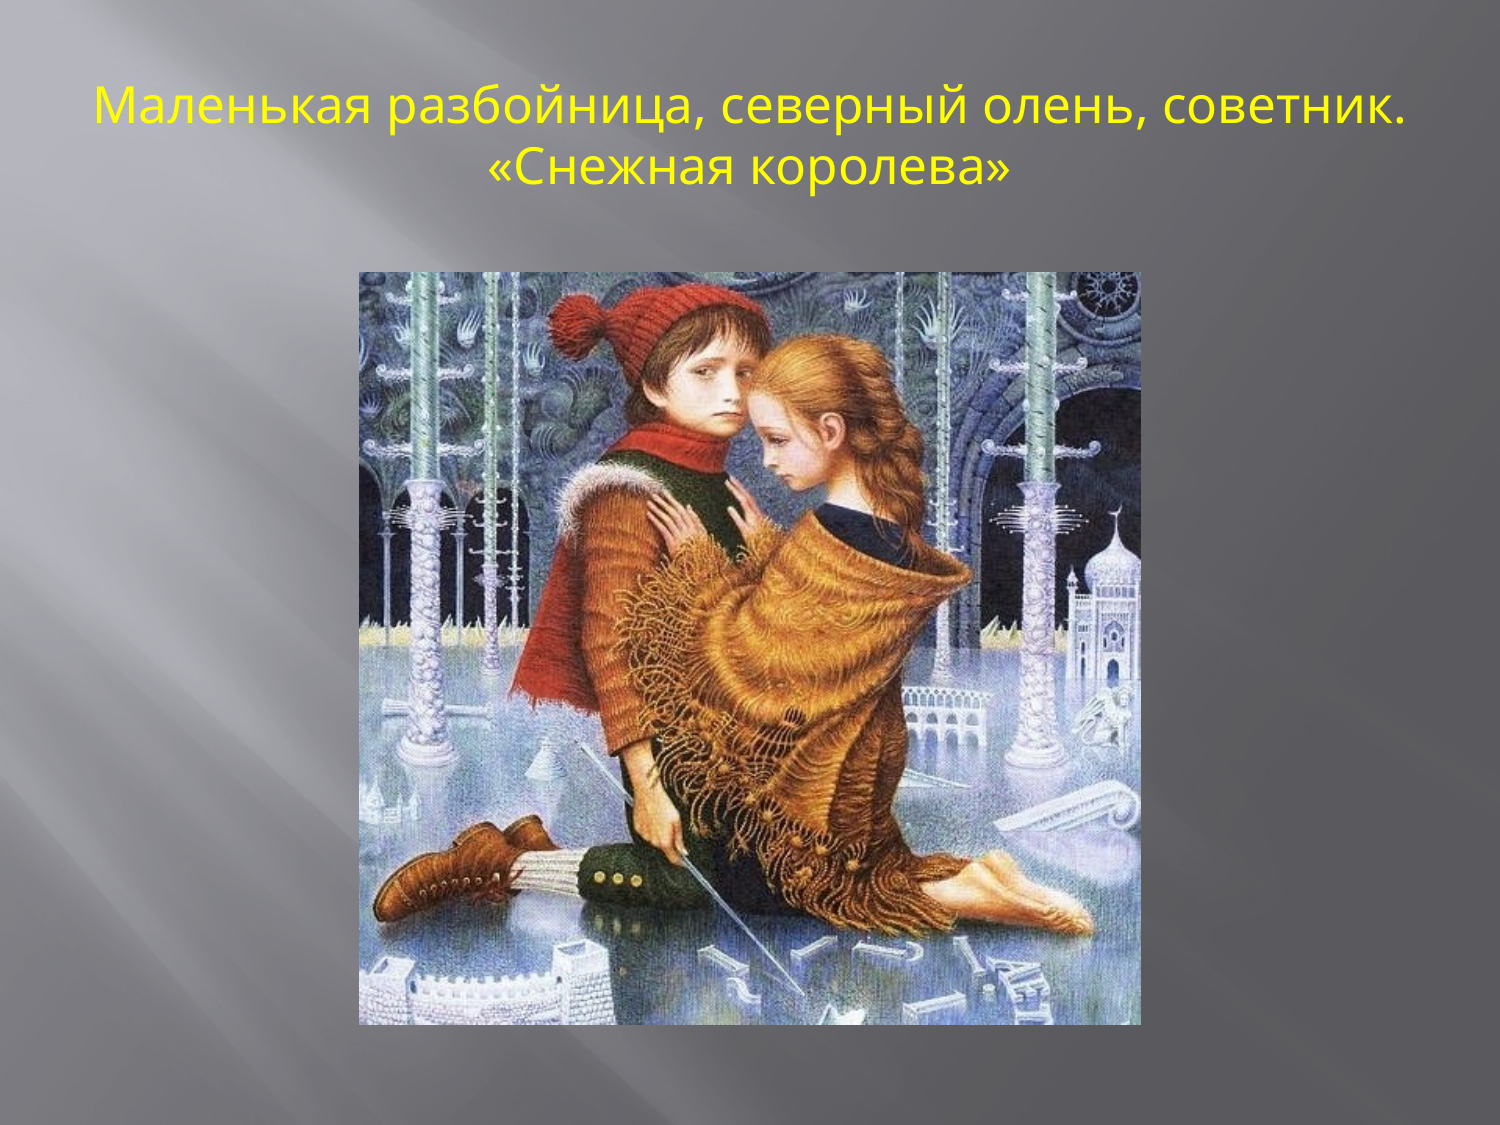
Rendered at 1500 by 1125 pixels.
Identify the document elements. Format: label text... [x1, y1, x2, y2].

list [359, 272, 1141, 1025]
title Маленькая разбойница, северный олень, советник. «Снежная королева» [75, 0, 1425, 329]
